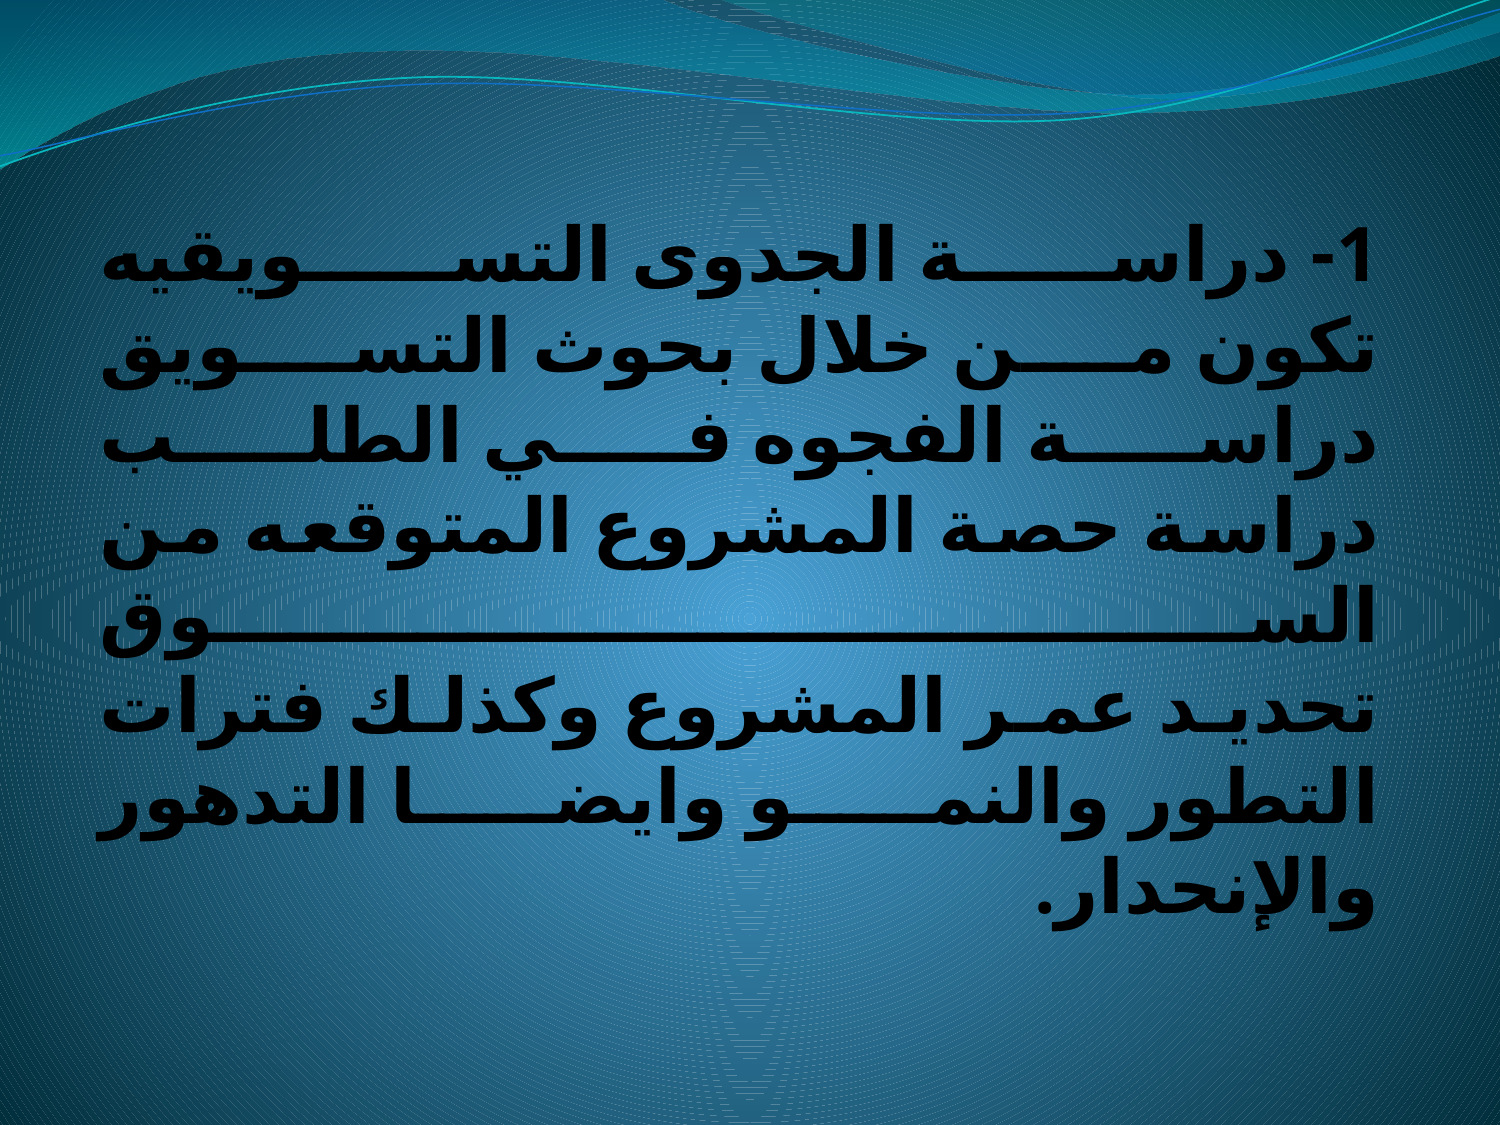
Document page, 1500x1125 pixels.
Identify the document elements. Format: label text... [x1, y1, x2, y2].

title [87, 224, 93, 525]
subtitle 1- دراسة الجدوى التسويقيه تكون من خلال بحوث التسويق دراسة الفجوه في الطلب دراسة حصة المشروع المتوقعه من السوق تحديد عمر المشروع وكذلك فترات التطور والنمو وايضا التدهور والإنحدار. [93, 199, 1383, 938]
